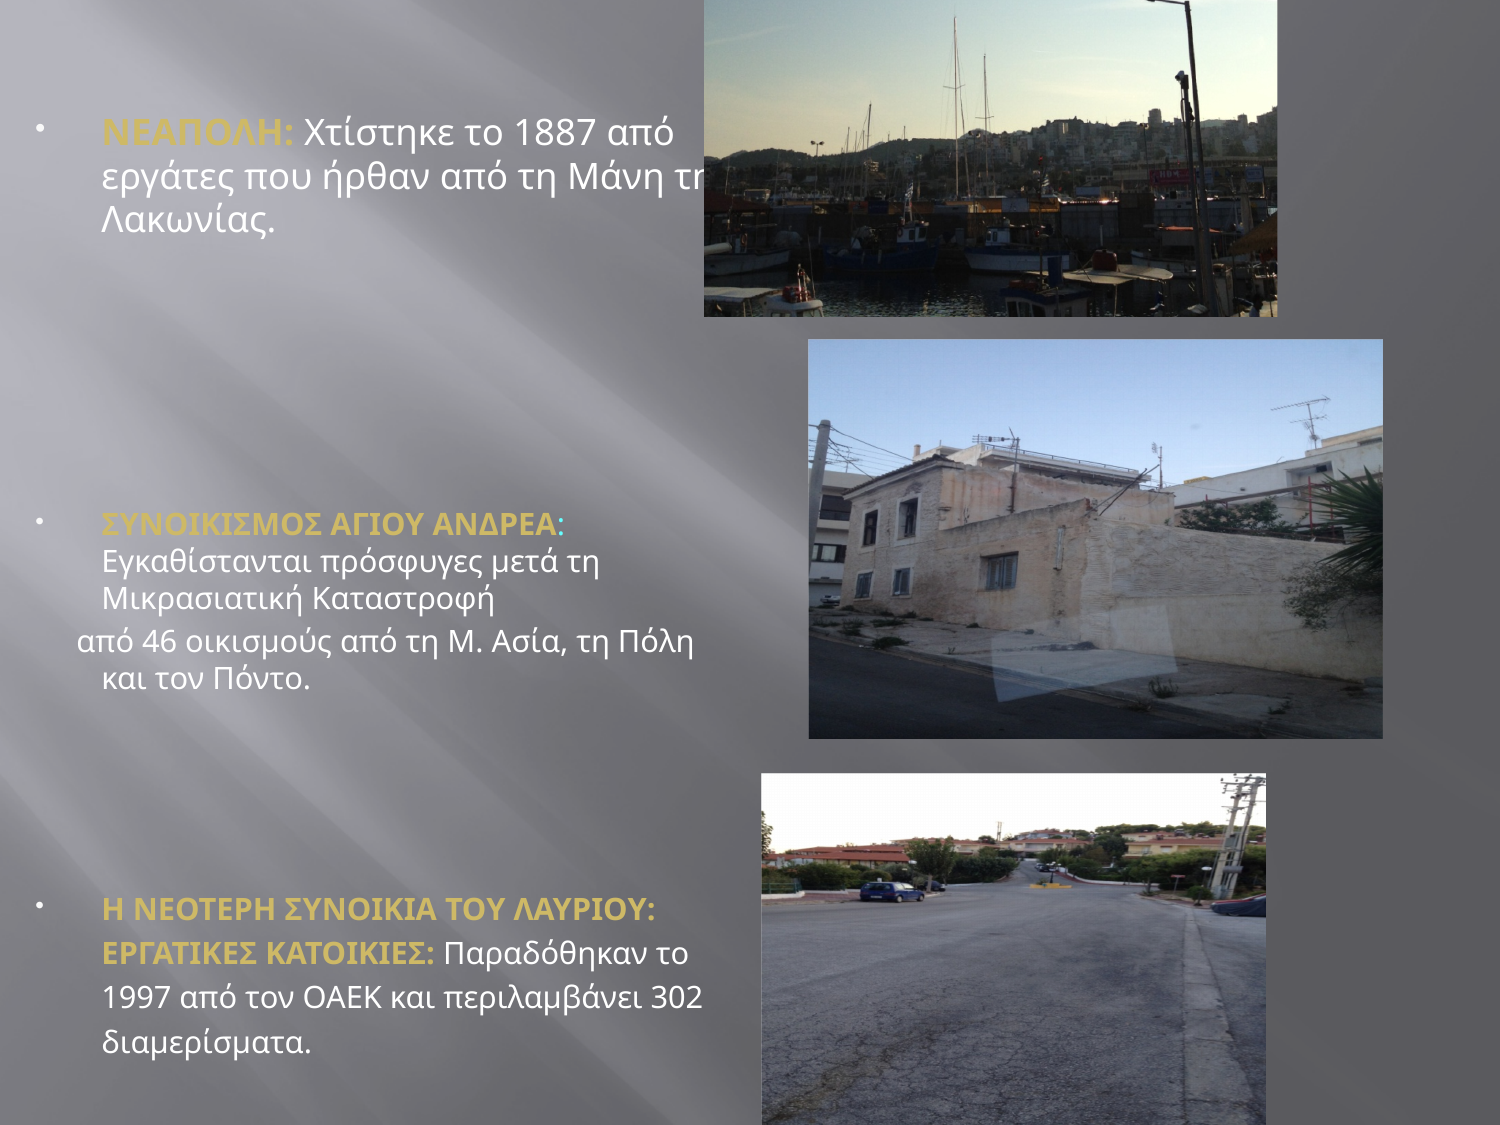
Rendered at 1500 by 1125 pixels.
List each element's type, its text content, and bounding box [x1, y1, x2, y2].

picture [704, 0, 1382, 1125]
list ΝΕΑΠΟΛΗ: Χτίστηκε το 1887 από εργάτες που ήρθαν από τη Μάνη της Λακωνίας. ΣΥΝΟΙΚΙΣΜΟΣ ΑΓΙΟΥ ΑΝΔΡΕΑ: Εγκαθίστανται πρόσφυγες μετά τη Μικρασιατική Καταστροφή από 46 οικισμούς από τη Μ. Ασία, τη Πόλη και τον Πόντο. Η ΝΕΟΤΕΡΗ ΣΥΝΟΙΚΙΑ ΤΟΥ ΛΑΥΡΙΟΥ: ΕΡΓΑΤΙΚΕΣ ΚΑΤΟΙΚΙΕΣ: Παραδόθηκαν το 1997 από τον ΟΑΕΚ και περιλαμβάνει 302 διαμερίσματα. [0, 0, 762, 1125]
